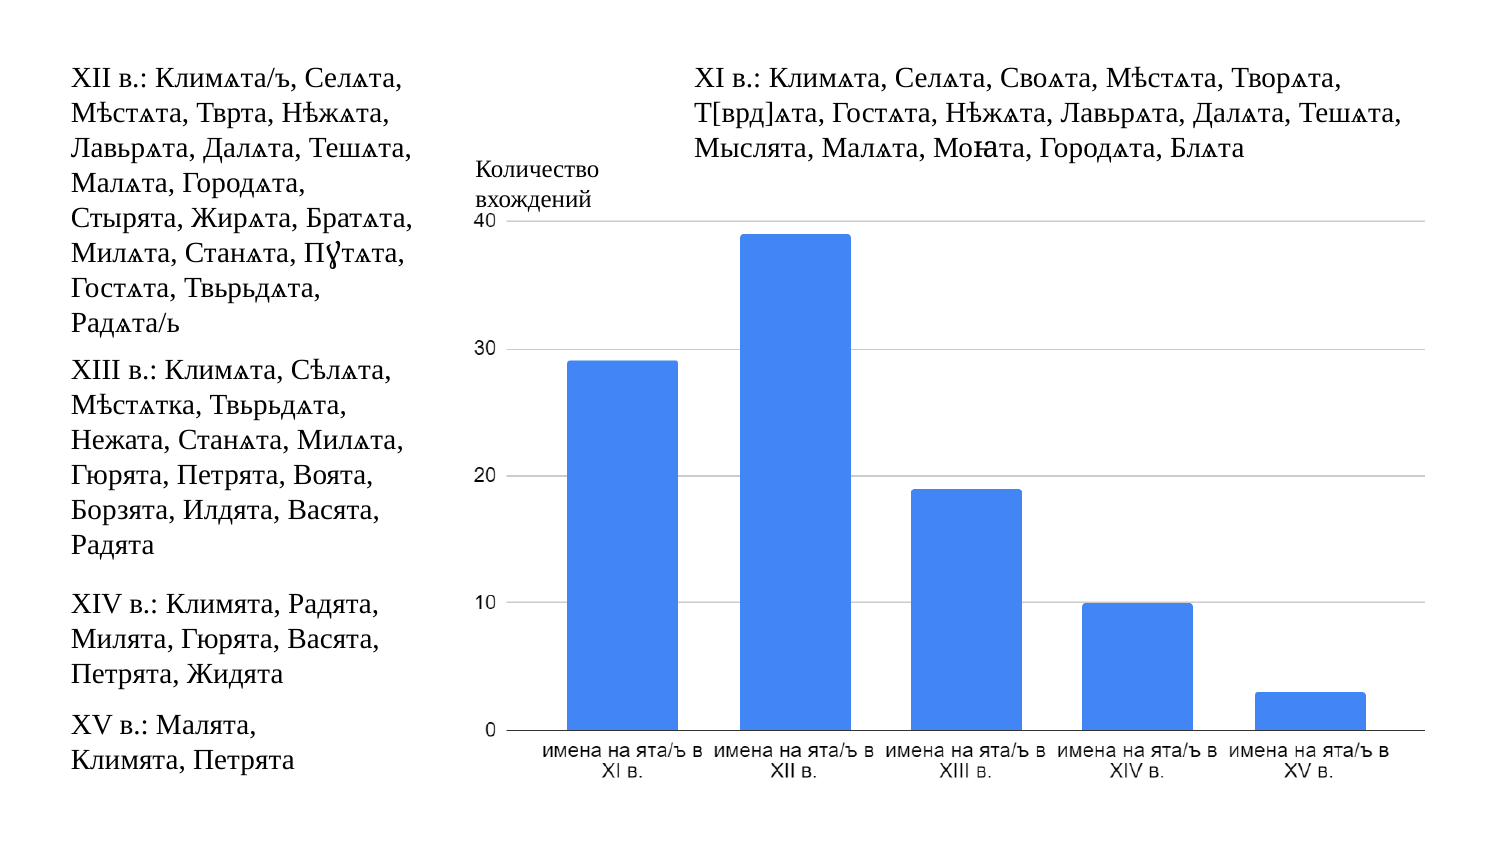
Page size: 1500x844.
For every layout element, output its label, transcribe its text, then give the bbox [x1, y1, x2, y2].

text_box XII в.: Климѧта/ъ, Селѧта, Мѣстѧта, Тврта, Нѣжѧта, Лавьрѧта, Далѧта, Тешѧта, Малѧта, Городѧта, Стырята, Жирѧта, Братѧта, Милѧта, Станѧта, Пꙋтѧта, Гостѧта, Твьрьдѧта, Радѧта/ь [55, 43, 439, 225]
picture [430, 178, 1456, 814]
text_box Количество вхождений [460, 137, 710, 177]
text_box XIII в.: Климѧта, Сѣлѧта, Мѣстѧтка, Твьрьдѧта, Нежата, Станѧта, Милѧта, Гюрята, Петрята, Воята, Борзята, Илдята, Васята, Радята [55, 335, 425, 570]
text_box XI в.: Климѧта, Селѧта, Своѧта, Мѣстѧта, Творѧта, Т[врд]ѧта, Гостѧта, Нѣжѧта, Лавьрѧта, Далѧта, Тешѧта, Мыслята, Малѧта, Моꙗта, Городѧта, Блѧта [679, 43, 1436, 177]
text_box XIV в.: Климята, Радята, Милята, Гюрята, Васята, Петрята, Жидята [55, 570, 425, 691]
text_box XV в.: Малята, Климята, Петрята [55, 690, 382, 804]
